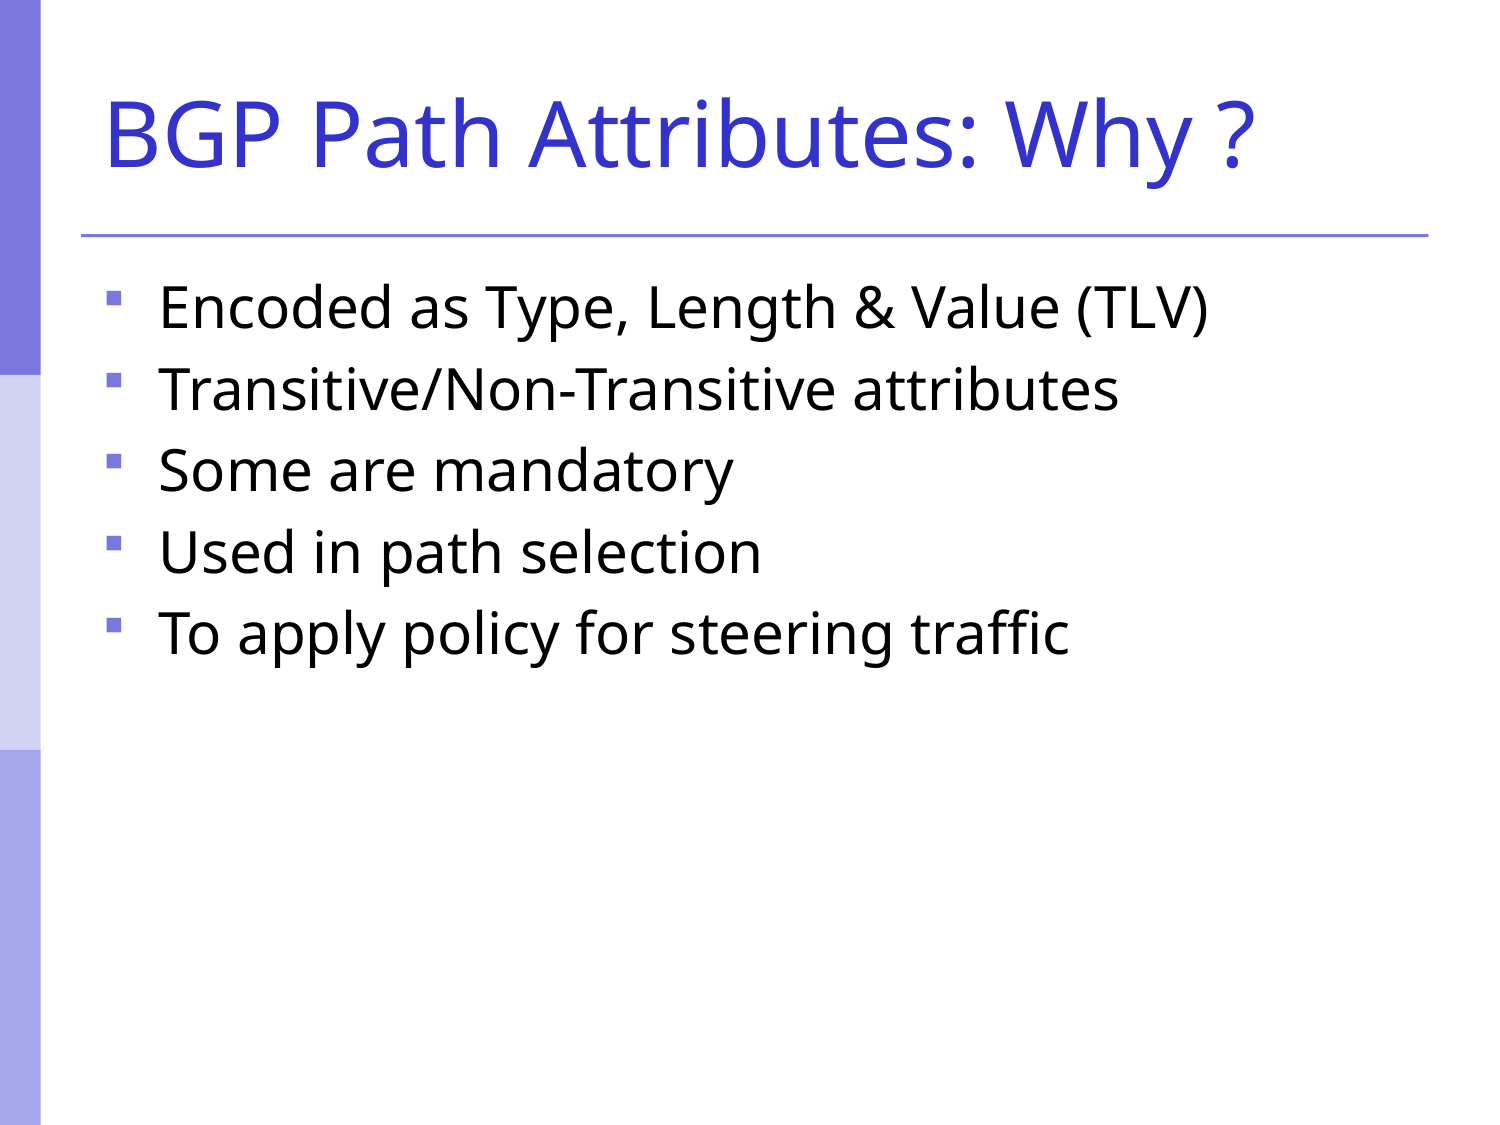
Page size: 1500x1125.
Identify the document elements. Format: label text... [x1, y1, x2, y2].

title BGP Path Attributes: Why ? [87, 37, 1363, 226]
list Encoded as Type, Length & Value (TLV) Transitive/Non-Transitive attributes Some are mandatory Used in path selection To apply policy for steering traffic [87, 262, 1363, 1026]
